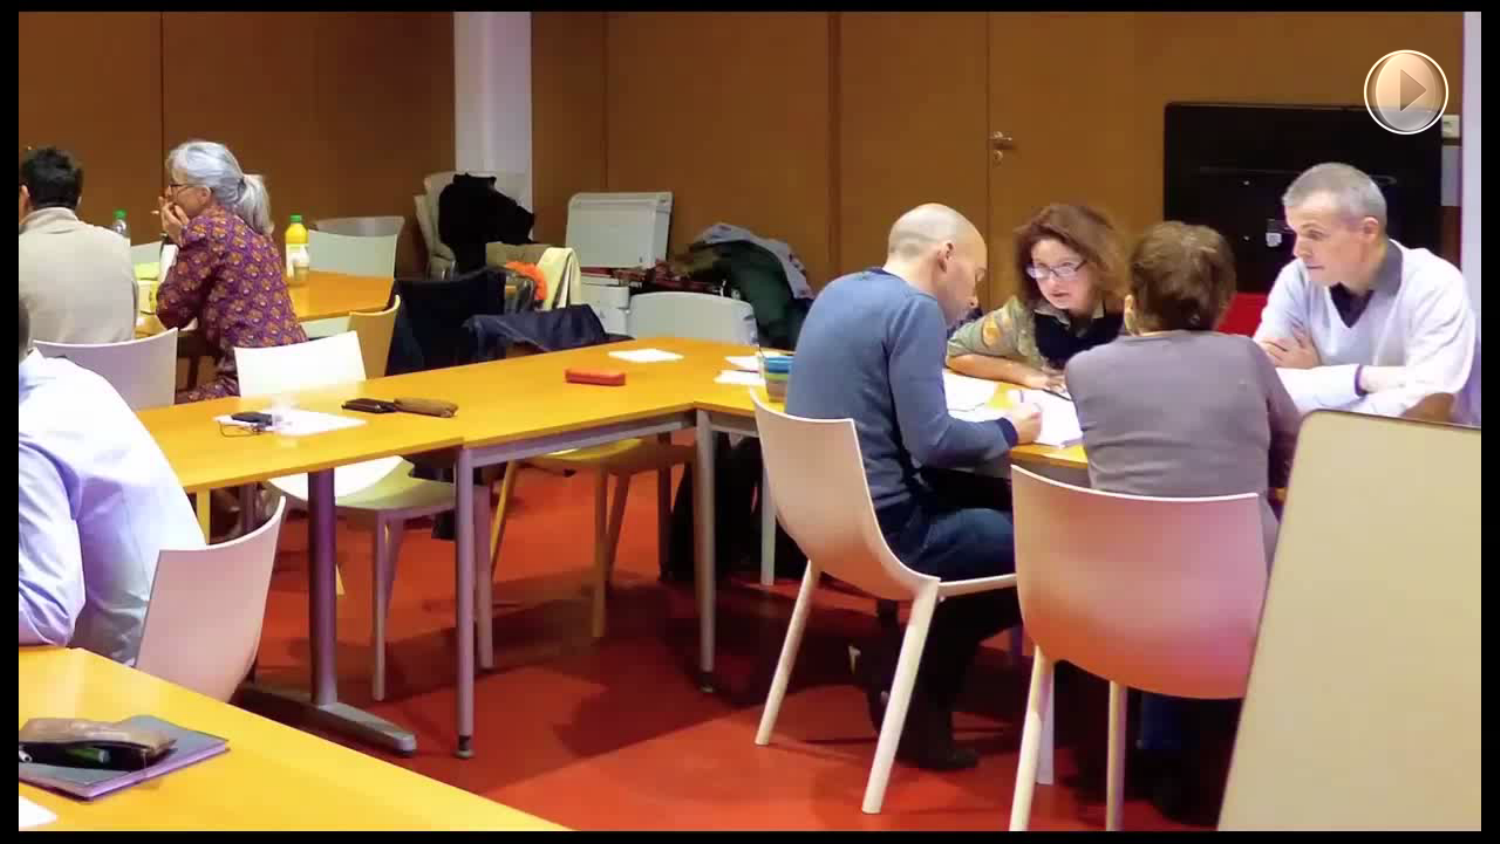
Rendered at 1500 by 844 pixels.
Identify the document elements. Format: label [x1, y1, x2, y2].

text_box [0, 0, 1500, 844]
